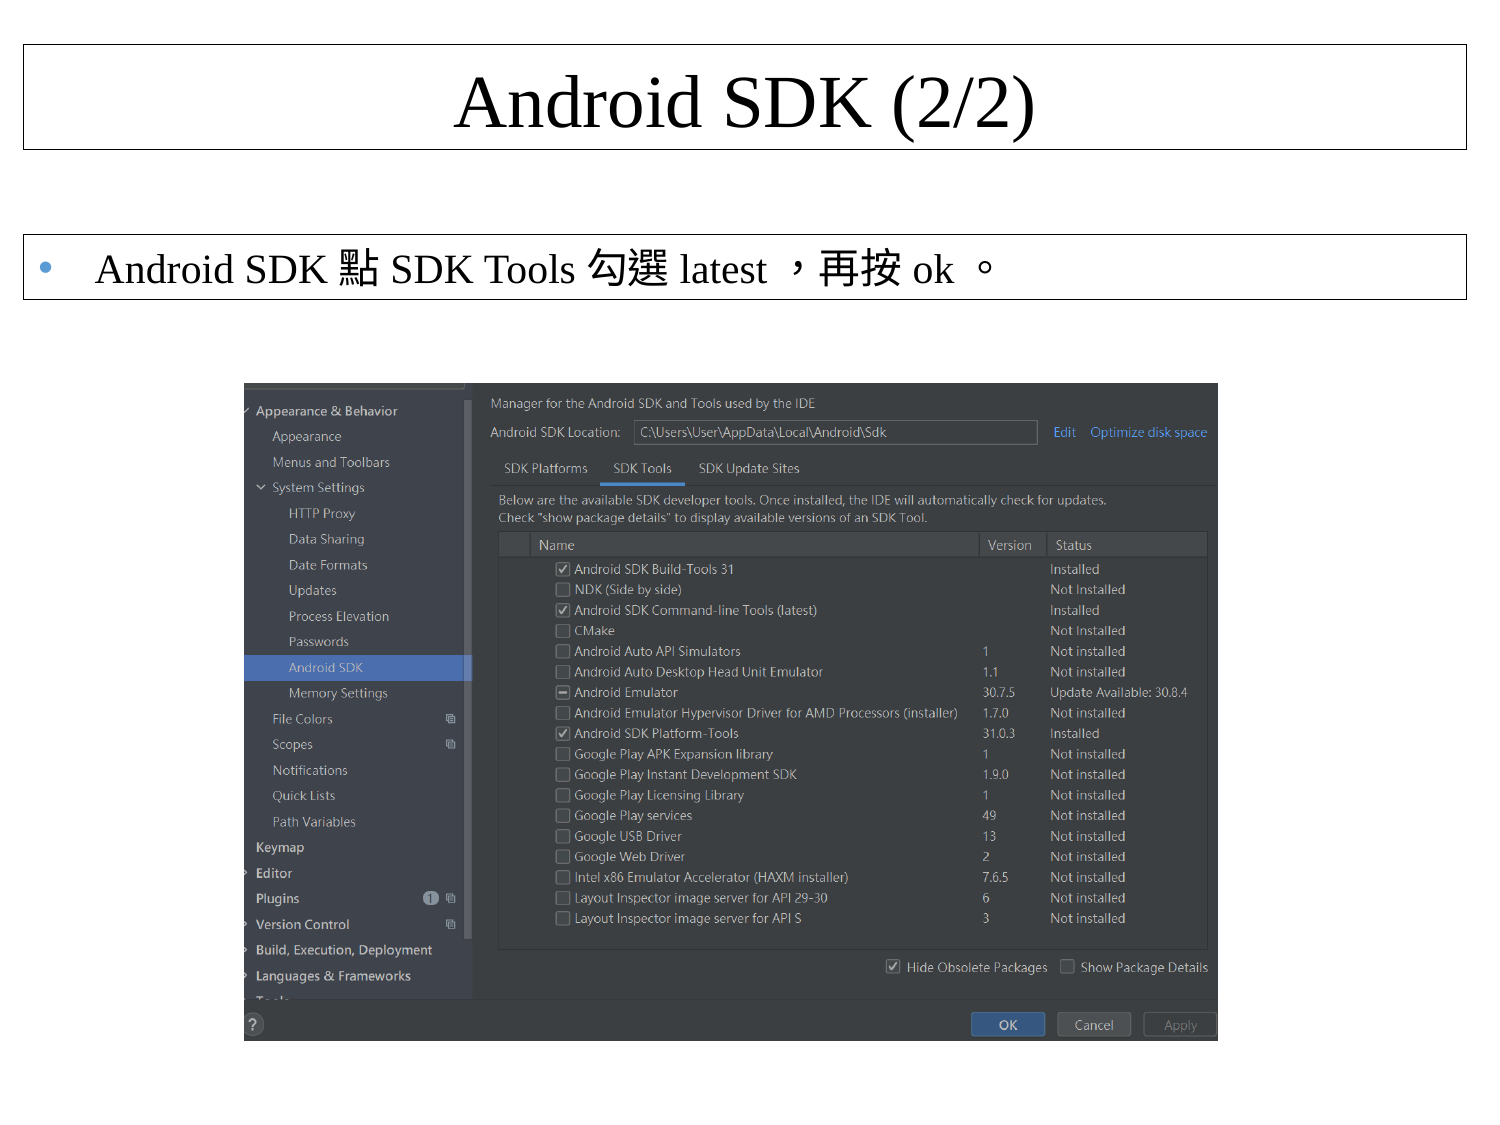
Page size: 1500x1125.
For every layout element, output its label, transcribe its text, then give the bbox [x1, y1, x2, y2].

text_box Android SDK (2/2) [23, 44, 1467, 150]
text_box Android SDK點SDK Tools勾選latest，再按ok。 [23, 234, 1467, 300]
picture [243, 383, 1218, 1041]
